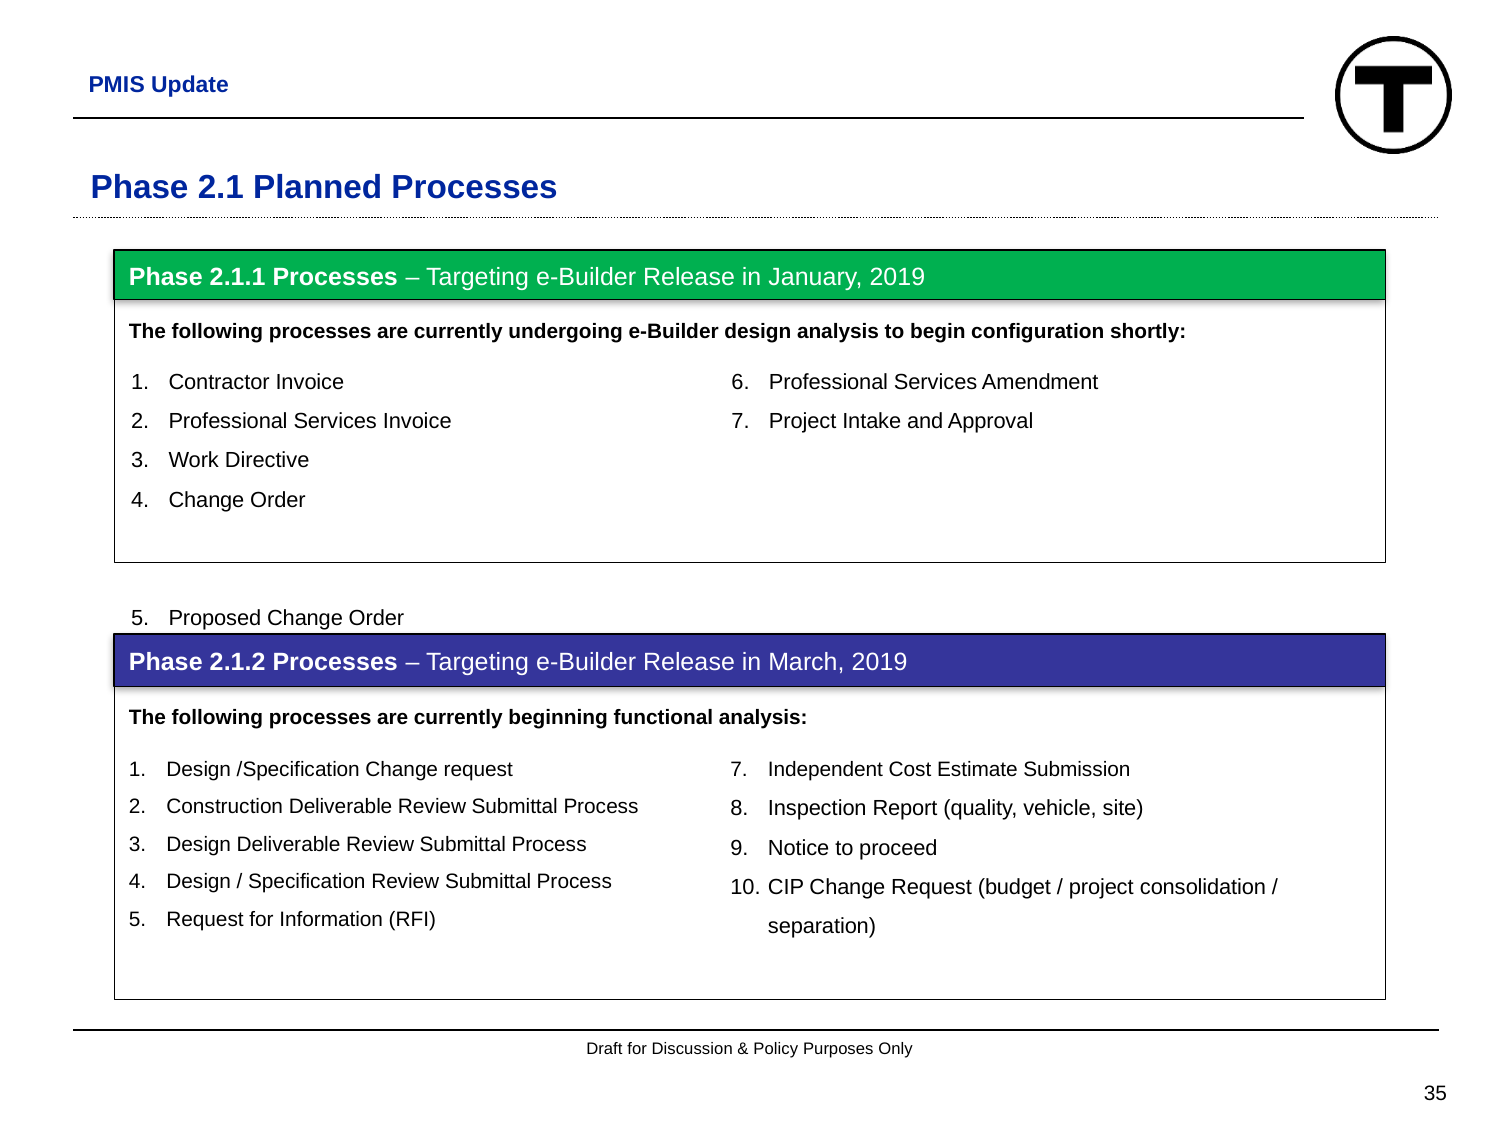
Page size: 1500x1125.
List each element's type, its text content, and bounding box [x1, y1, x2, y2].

picture [1335, 36, 1452, 154]
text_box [113, 633, 1386, 1125]
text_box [113, 249, 1386, 601]
title Phase 2.1 Planned Processes [75, 136, 1348, 213]
list PMIS Update [73, 62, 1273, 100]
